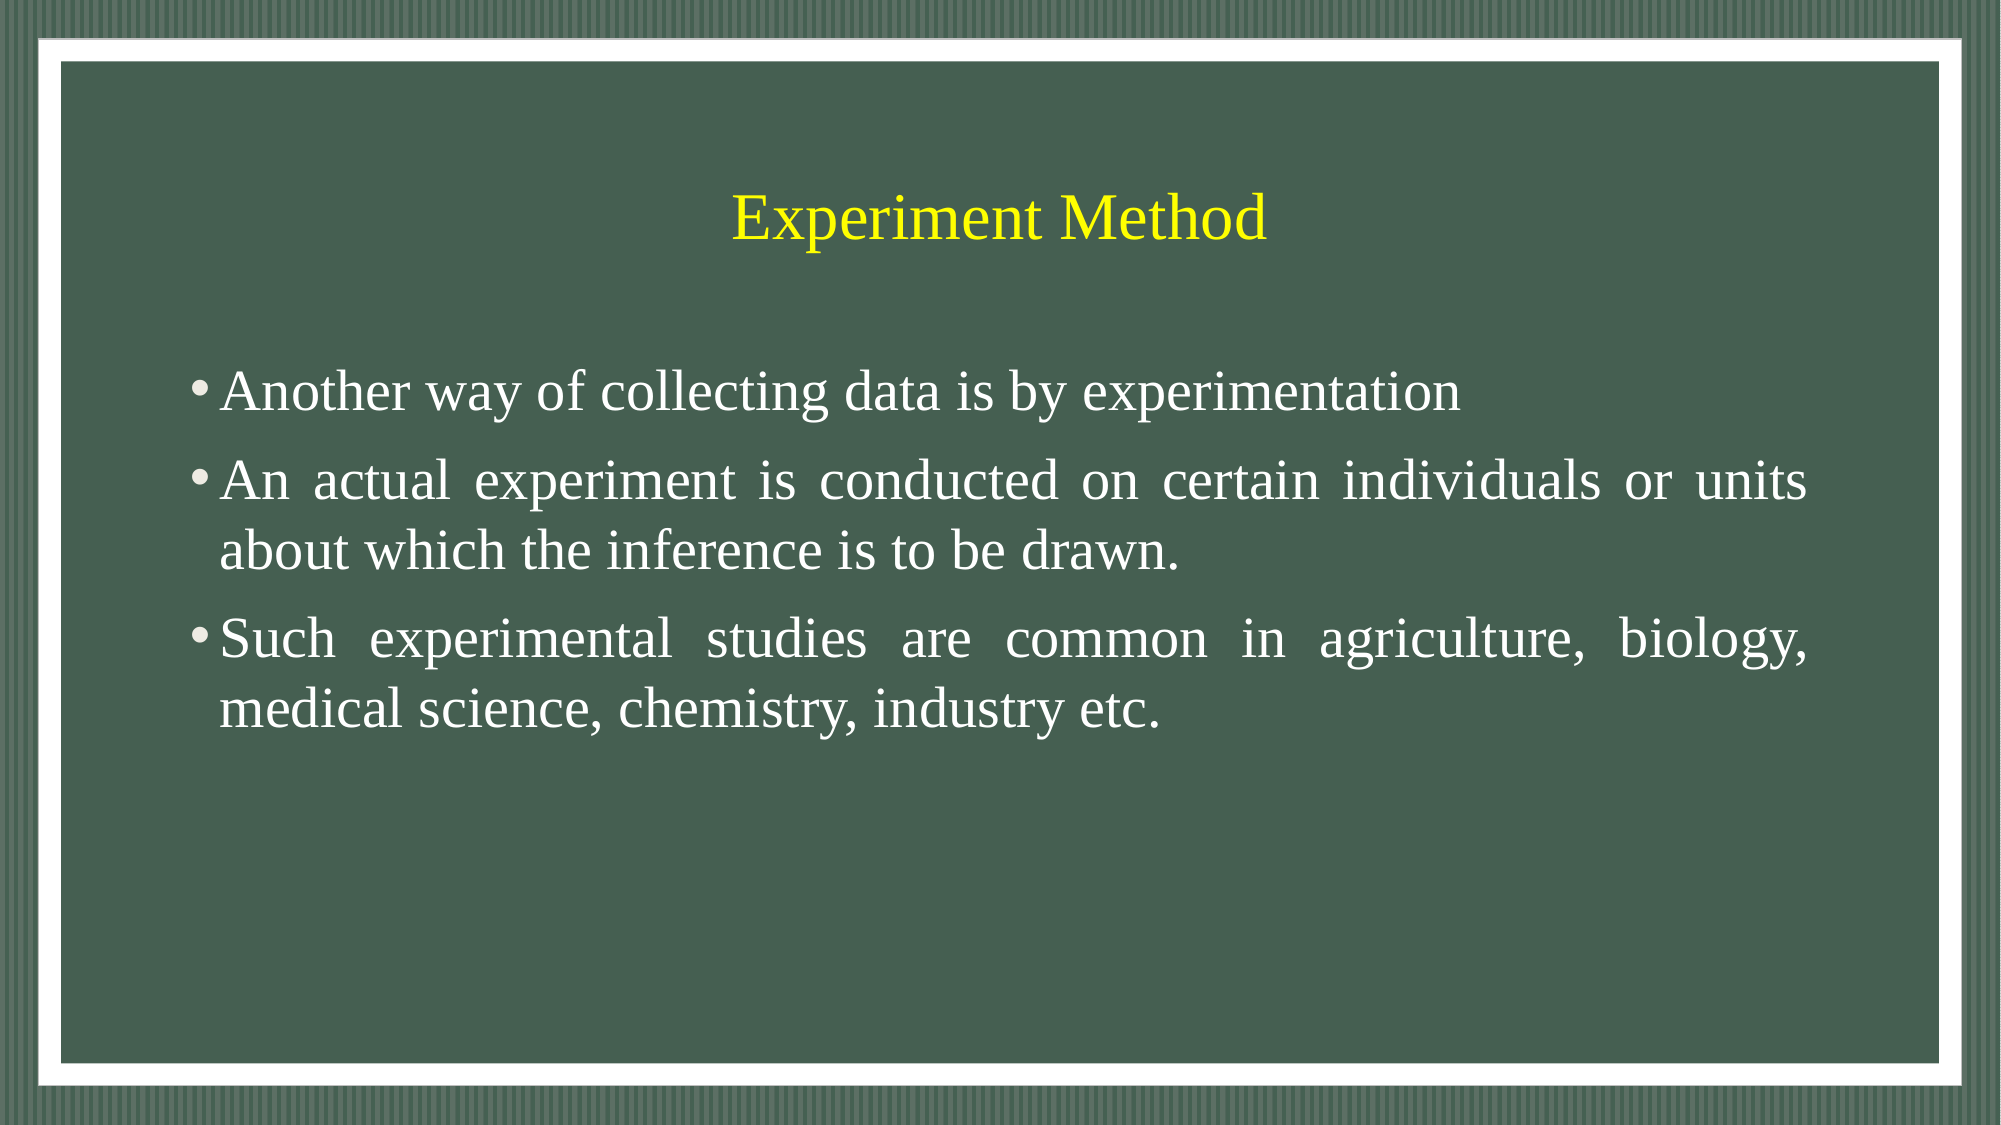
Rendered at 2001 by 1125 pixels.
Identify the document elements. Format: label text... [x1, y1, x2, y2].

title Experiment Method [174, 105, 1825, 331]
list Another way of collecting data is by experimentation An actual experiment is conducted on certain individuals or units about which the inference is to be drawn. Such experimental studies are common in agriculture, biology, medical science, chemistry, industry etc. [174, 345, 1825, 990]
